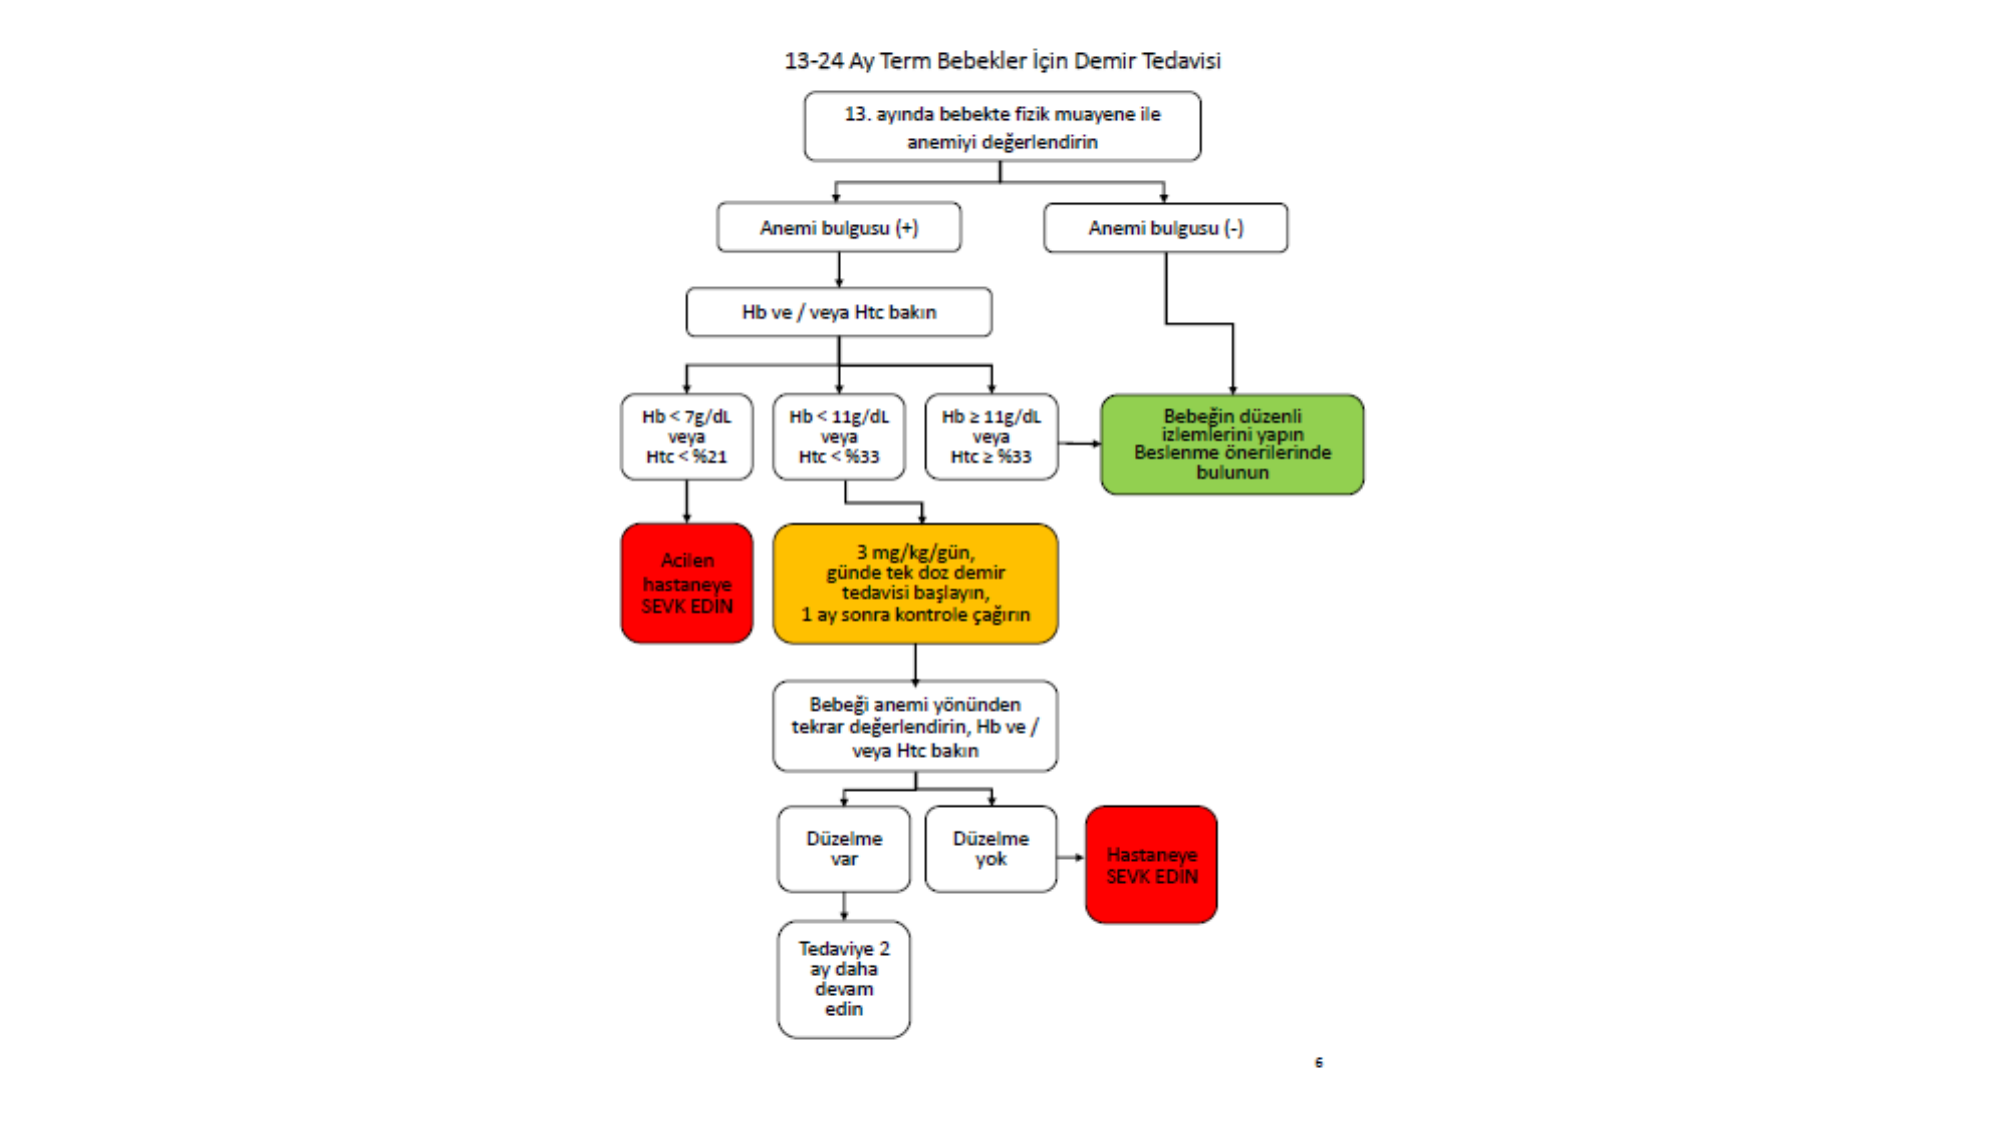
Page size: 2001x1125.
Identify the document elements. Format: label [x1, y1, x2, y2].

picture [599, 17, 1383, 1084]
